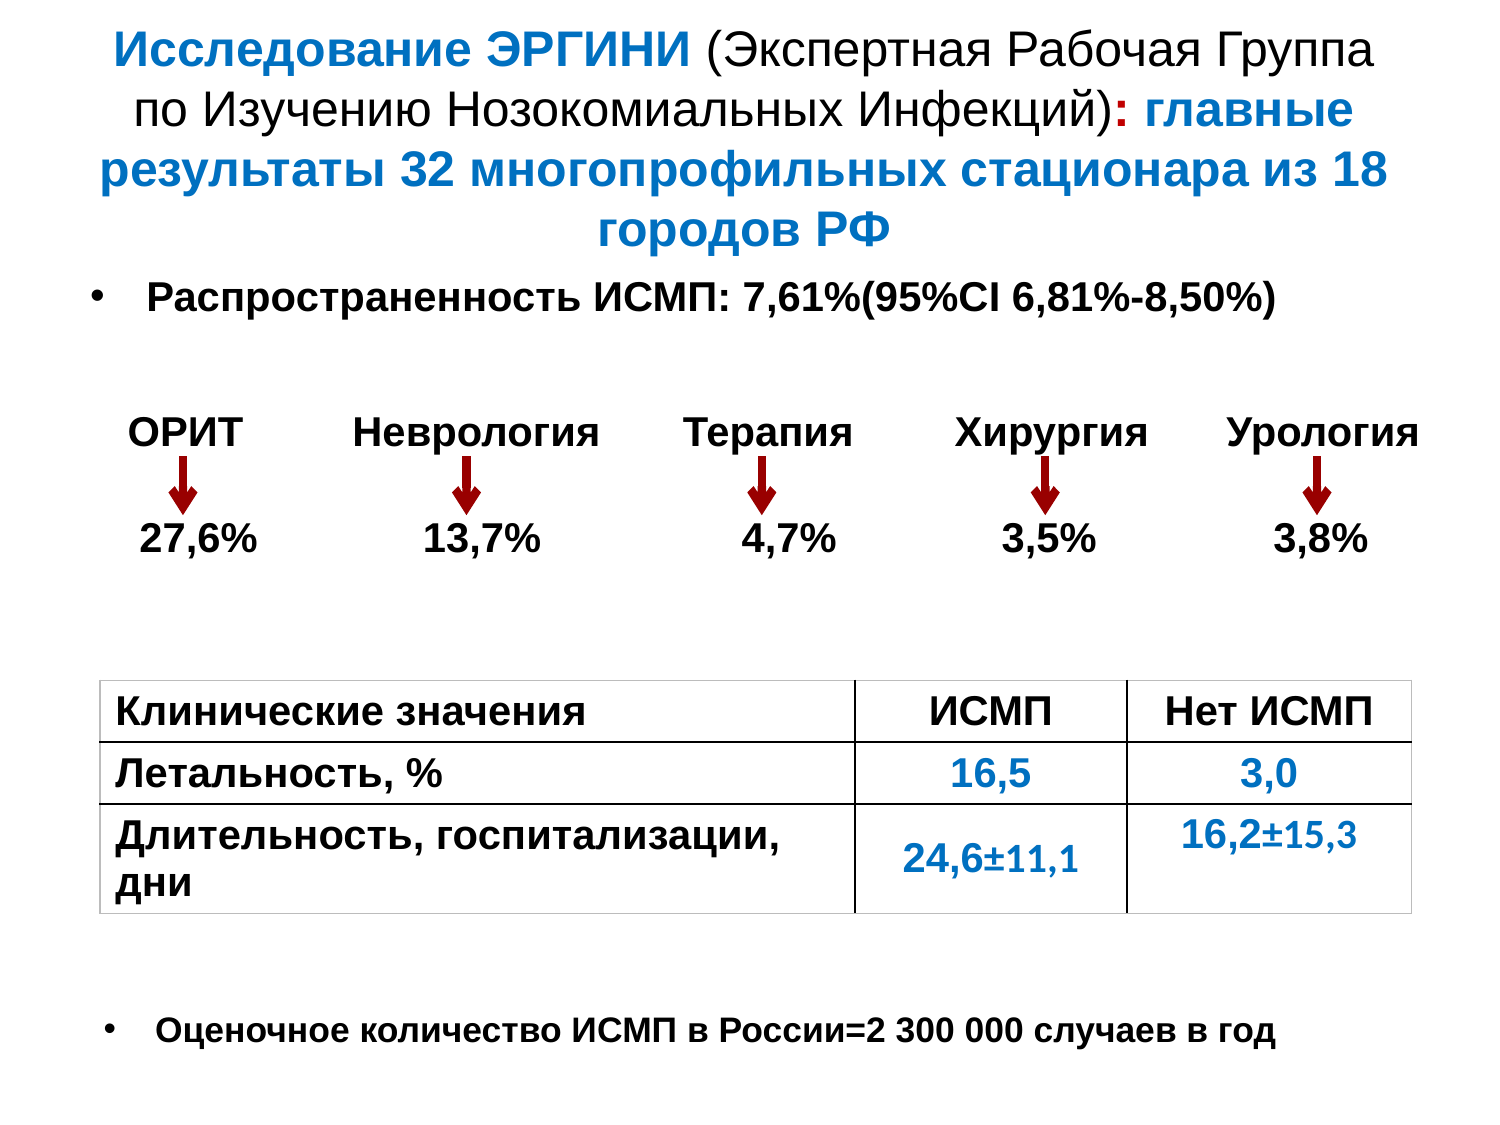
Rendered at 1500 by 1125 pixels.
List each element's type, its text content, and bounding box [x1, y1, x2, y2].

text_box 27,6% [124, 503, 273, 569]
table_header Нет ИСМП [1128, 681, 1411, 741]
table_cell 16,5 [856, 743, 1126, 803]
text_box Хирургия [939, 397, 1164, 462]
table_cell Летальность, % [101, 743, 854, 803]
text_box Урология [1211, 397, 1435, 462]
text_box Оценочное количество ИСМП в России=2 300 000 случаев в год [88, 999, 1439, 1087]
text_box 4,7% [726, 503, 852, 569]
text_box Неврология [337, 397, 616, 462]
text_box 13,7% [408, 503, 557, 569]
text_box ОРИТ [112, 397, 259, 462]
list Распространенность ИСМП: 7,61%(95%СI 6,81%-8,50%) [75, 262, 1425, 350]
title Исследование ЭРГИНИ (Экспертная Рабочая Группа по Изучению Нозокомиальных Инфекций): главные результаты 32 многопрофильных стационара из 18 городов РФ [29, 42, 1459, 231]
table_cell 3,0 [1128, 743, 1411, 803]
table_cell Длительность, госпитализации, дни [101, 805, 854, 913]
text_box 3,8% [1258, 503, 1384, 569]
table_cell 24,6±11,1 [856, 805, 1126, 913]
table_header Клинические значения [101, 681, 854, 741]
text_box Терапия [668, 397, 869, 462]
table_cell 16,2±15,3 [1128, 805, 1411, 913]
table_header ИСМП [856, 681, 1126, 741]
text_box 3,5% [986, 503, 1112, 569]
